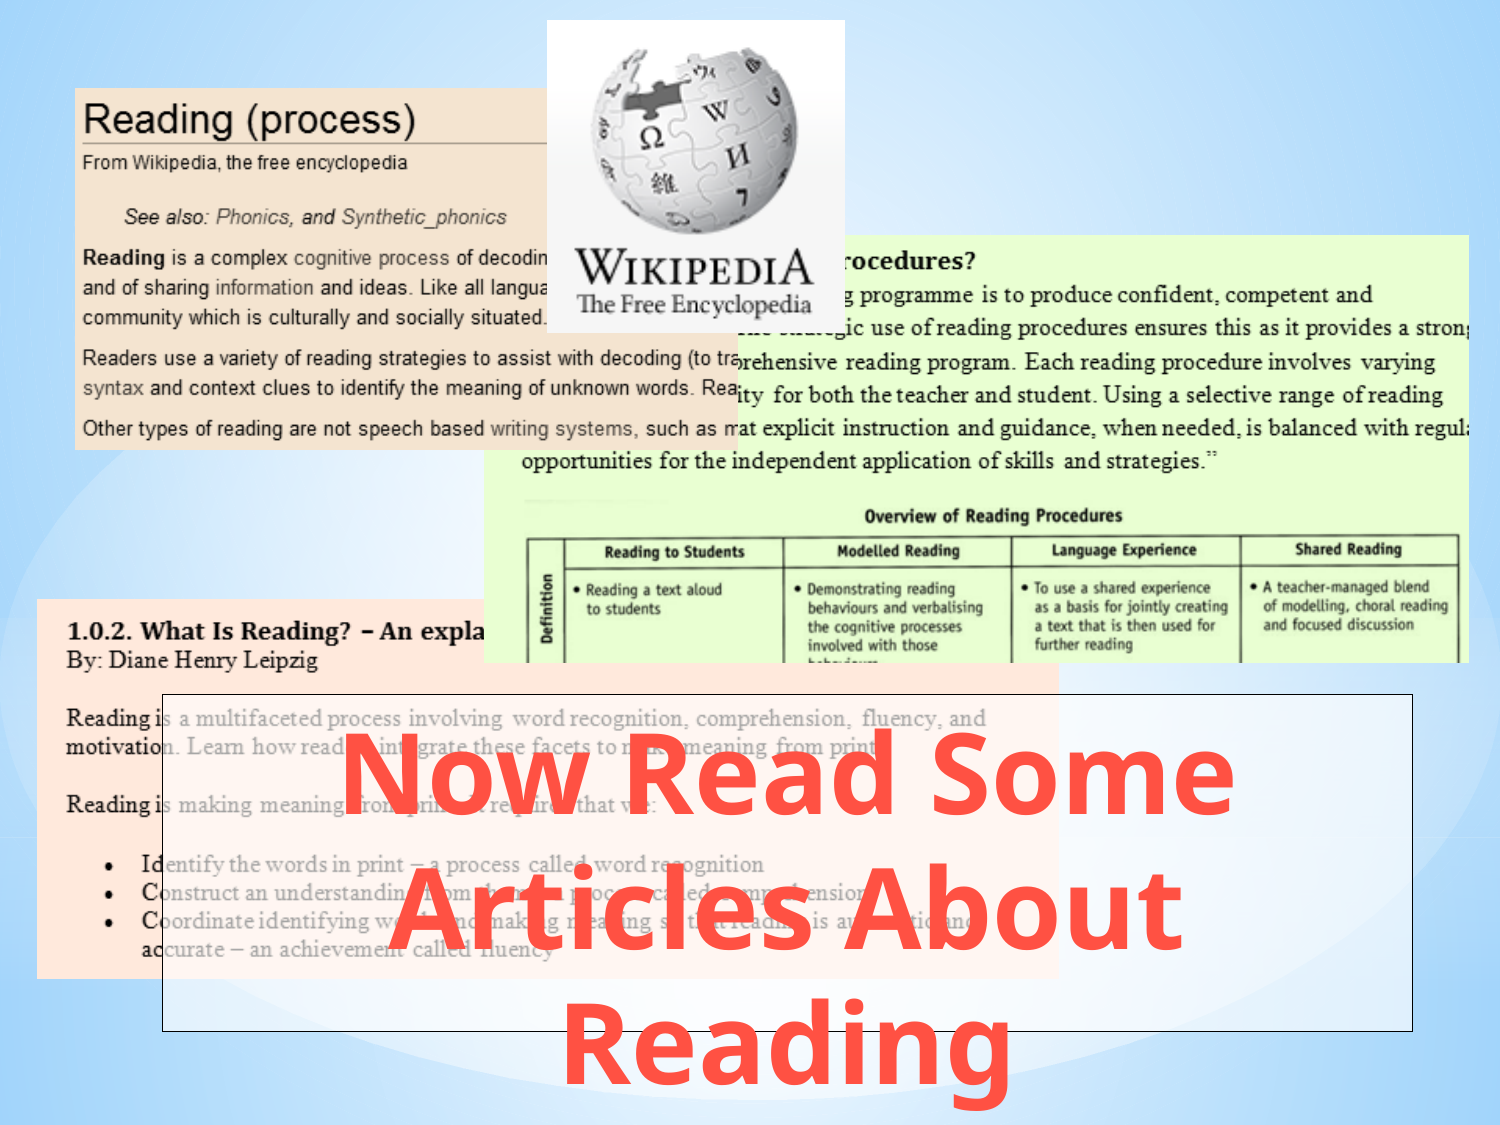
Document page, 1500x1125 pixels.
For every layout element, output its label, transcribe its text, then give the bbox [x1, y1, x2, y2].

picture [37, 20, 1469, 979]
title Now Read Some Articles About Reading [162, 694, 1413, 1032]
